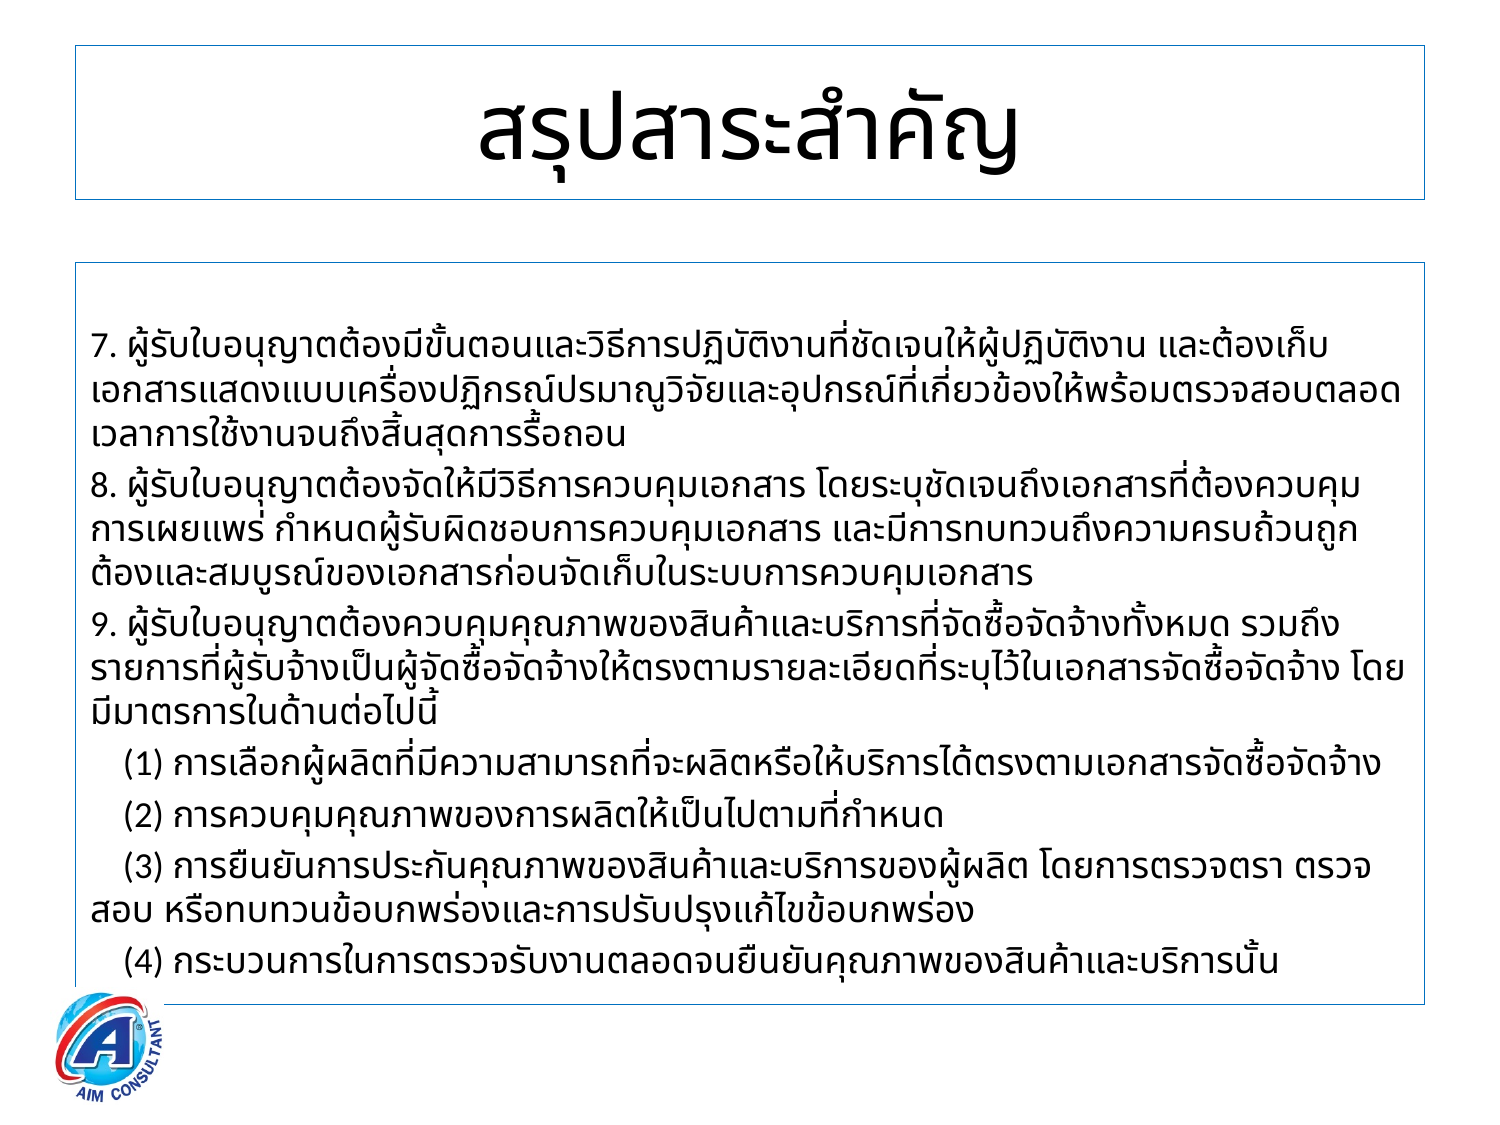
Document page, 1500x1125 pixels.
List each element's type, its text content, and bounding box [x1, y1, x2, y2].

list 7. ผู้รับใบอนุญาตต้องมีขั้นตอนและวิธีการปฏิบัติงานที่ชัดเจนให้ผู้ปฏิบัติงาน และต้องเก็บเอกสารแสดงแบบเครื่องปฏิกรณ์ปรมาณูวิจัยและอุปกรณ์ที่เกี่ยวข้องให้พร้อมตรวจสอบตลอดเวลาการใช้งานจนถึงสิ้นสุดการรื้อถอน 8. ผู้รับใบอนุญาตต้องจัดให้มีวิธีการควบคุมเอกสาร โดยระบุชัดเจนถึงเอกสารที่ต้องควบคุมการเผยแพร่ กำหนดผู้รับผิดชอบการควบคุมเอกสาร และมีการทบทวนถึงความครบถ้วนถูกต้องและสมบูรณ์ของเอกสารก่อนจัดเก็บในระบบการควบคุมเอกสาร 9. ผู้รับใบอนุญาตต้องควบคุมคุณภาพของสินค้าและบริการที่จัดซื้อจัดจ้างทั้งหมด รวมถึงรายการที่ผู้รับจ้างเป็นผู้จัดซื้อจัดจ้างให้ตรงตามรายละเอียดที่ระบุไว้ในเอกสารจัดซื้อจัดจ้าง โดยมีมาตรการในด้านต่อไปนี้ (1) การเลือกผู้ผลิตที่มีความสามารถที่จะผลิตหรือให้บริการได้ตรงตามเอกสารจัดซื้อจัดจ้าง (2) การควบคุมคุณภาพของการผลิตให้เป็นไปตามที่กำหนด (3) การยืนยันการประกันคุณภาพของสินค้าและบริการของผู้ผลิต โดยการตรวจตรา ตรวจสอบ หรือทบทวนข้อบกพร่องและการปรับปรุงแก้ไขข้อบกพร่อง (4) กระบวนการในการตรวจรับงานตลอดจนยืนยันคุณภาพของสินค้าและบริการนั้น [75, 262, 1425, 1005]
picture [49, 987, 165, 1105]
title สรุปสาระสำคัญ [75, 45, 1425, 200]
